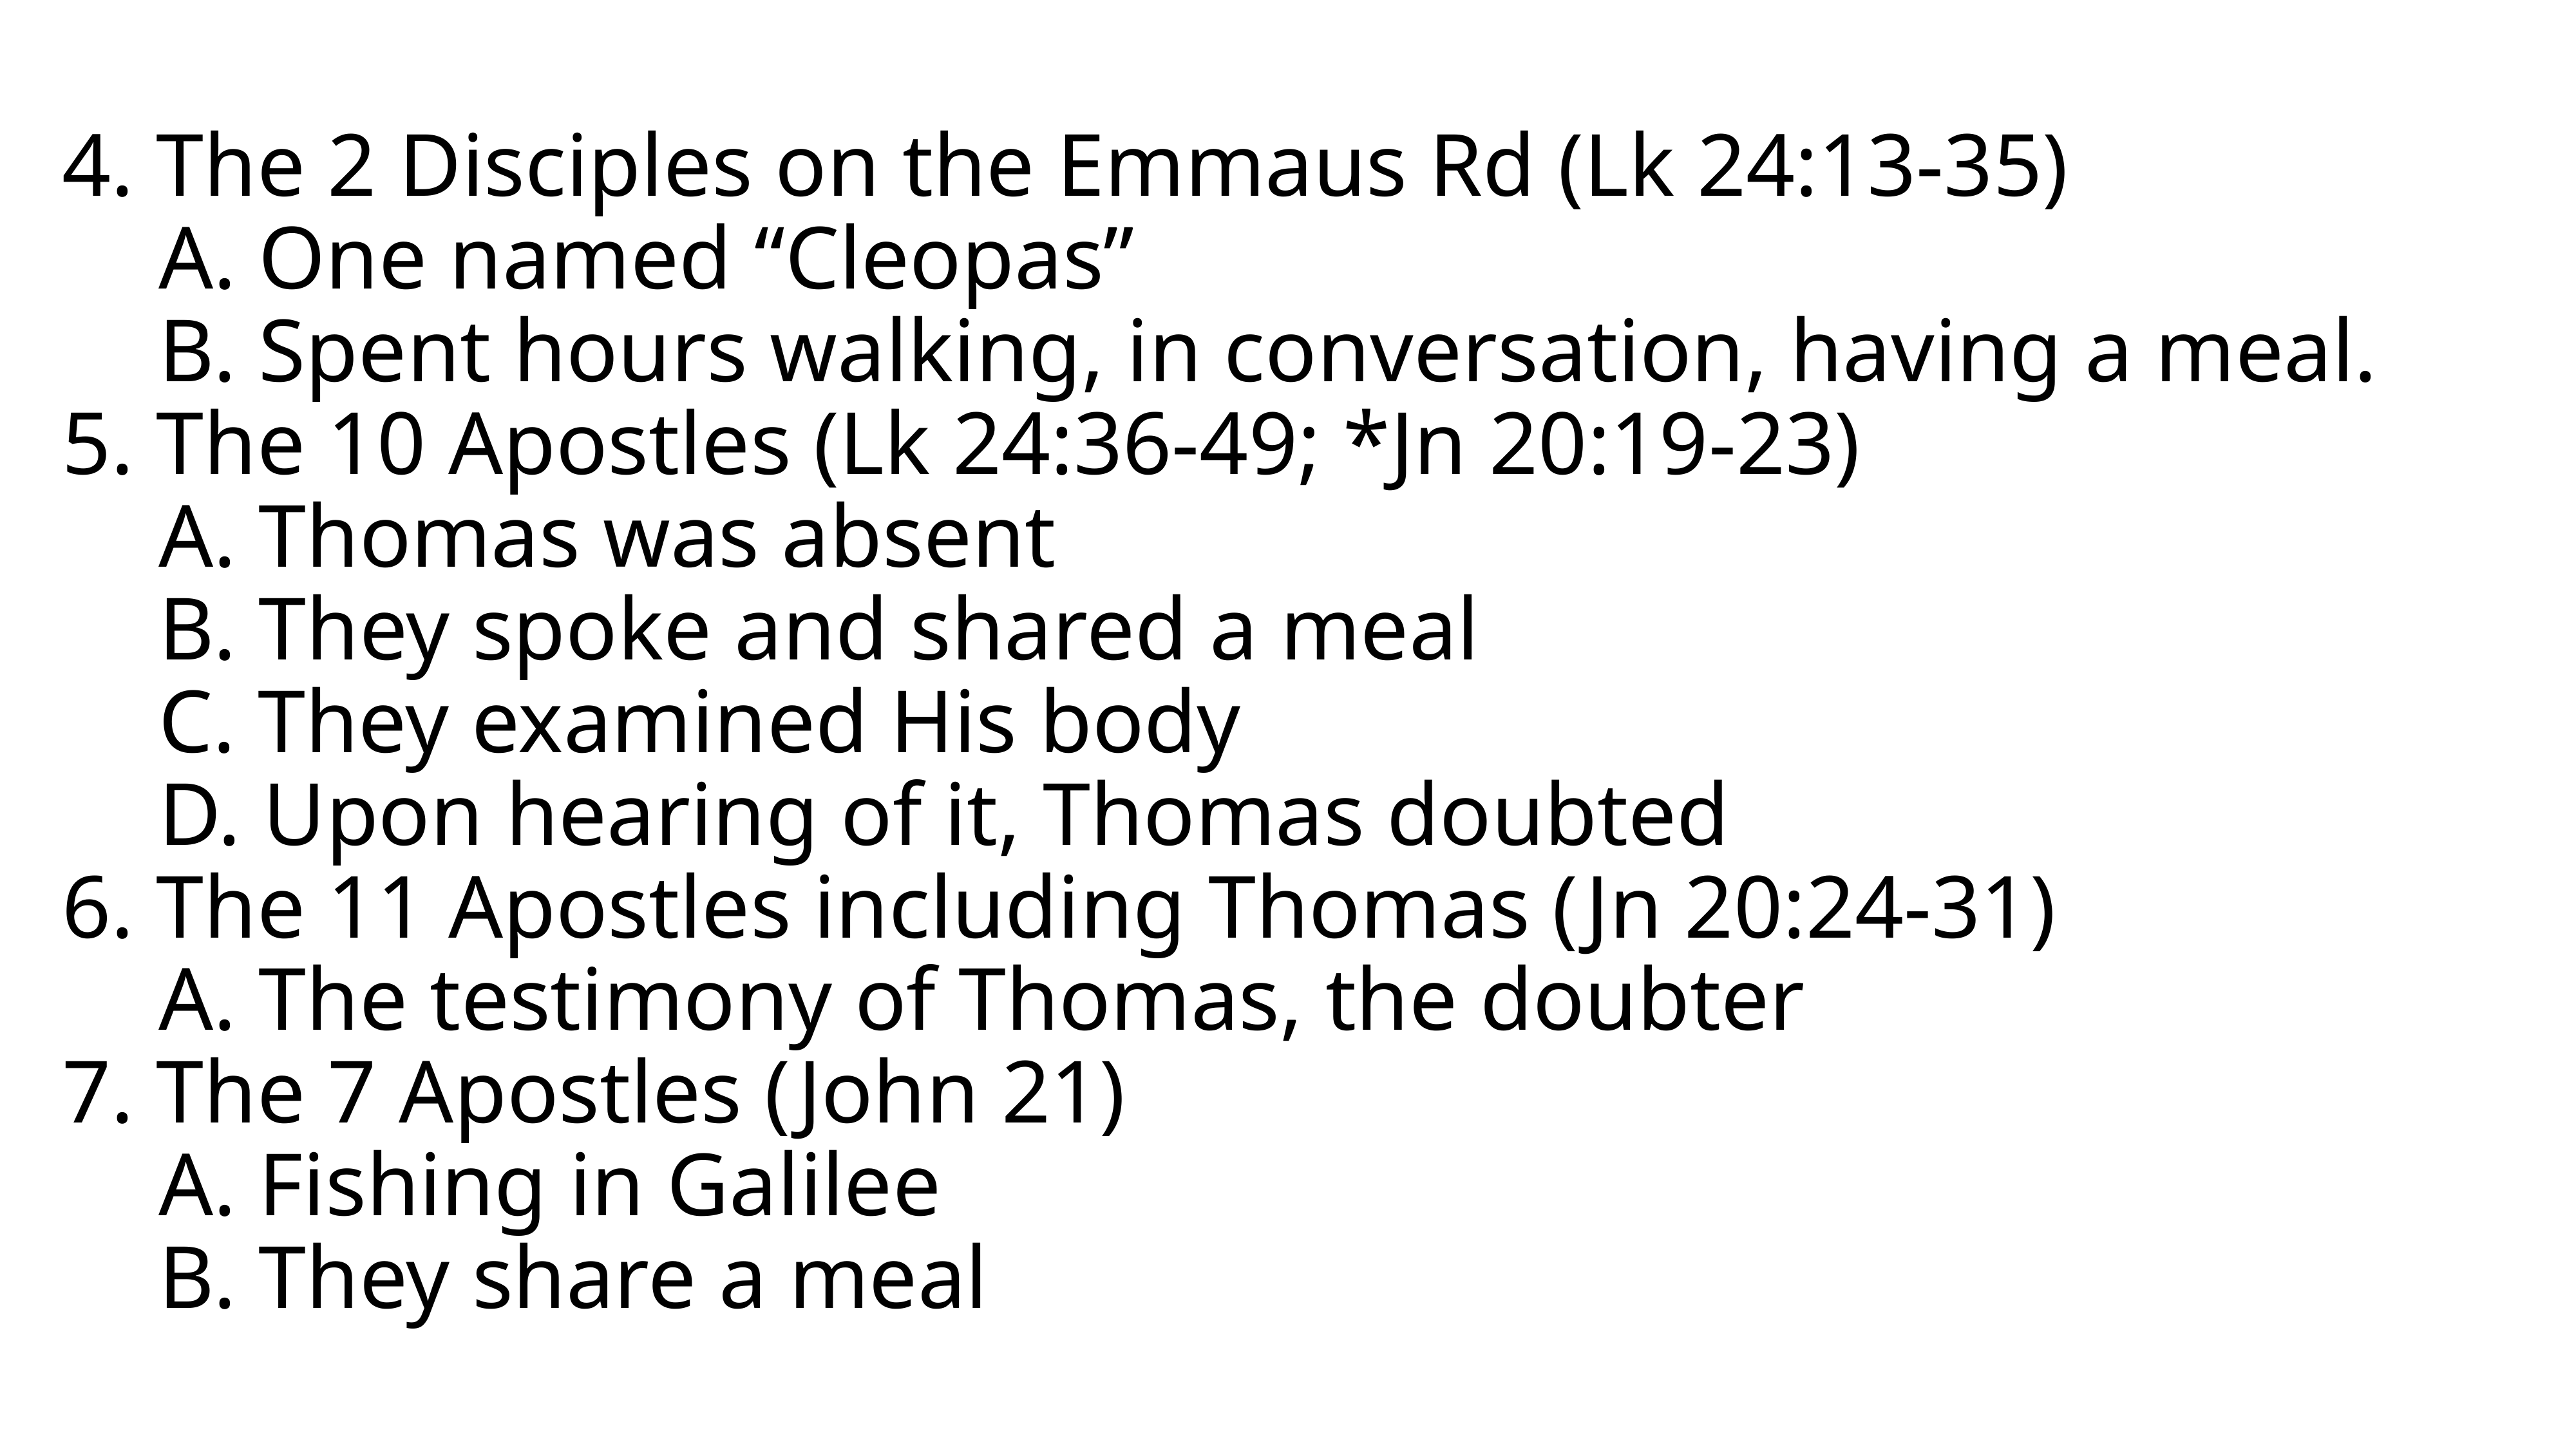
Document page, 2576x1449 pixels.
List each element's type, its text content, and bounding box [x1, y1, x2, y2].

title 4. The 2 Disciples on the Emmaus Rd (Lk 24:13-35) A. One named “Cleopas” B. Spent hours walking, in conversation, having a meal. 5. The 10 Apostles (Lk 24:36-49; *Jn 20:19-23) A. Thomas was absent B. They spoke and shared a meal C. They examined His body D. Upon hearing of it, Thomas doubted 6. The 11 Apostles including Thomas (Jn 20:24-31) A. The testimony of Thomas, the doubter 7. The 7 Apostles (John 21) A. Fishing in Galilee B. They share a meal [52, 77, 2524, 1372]
